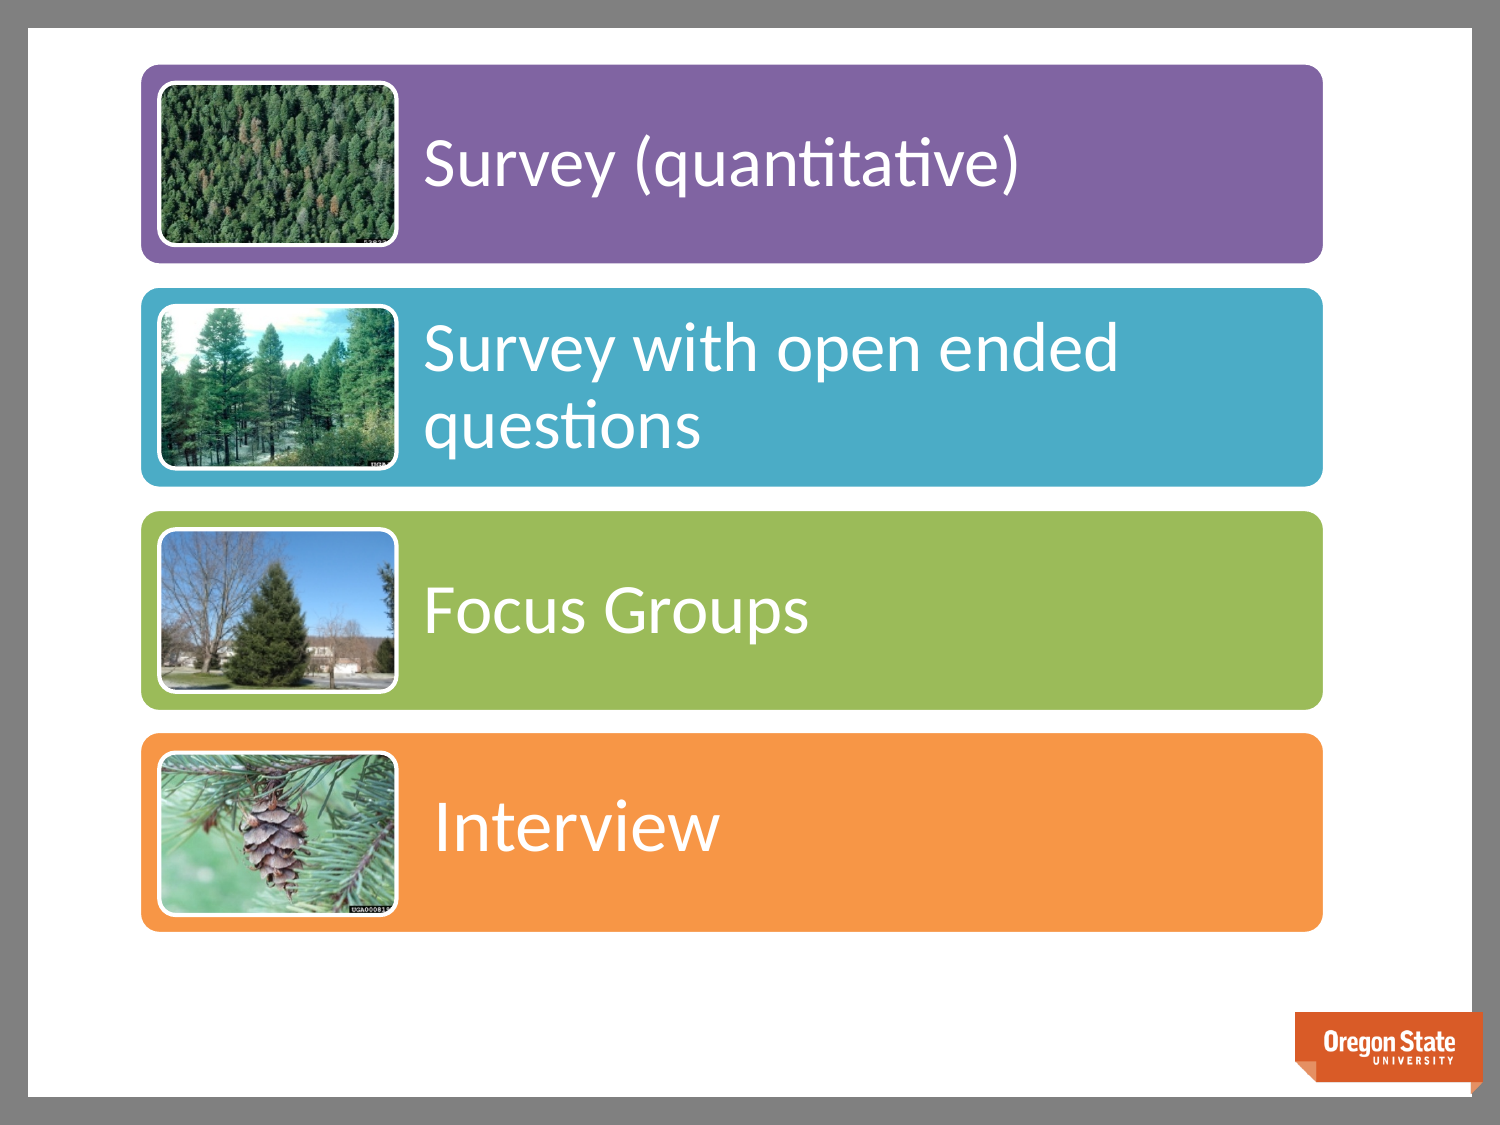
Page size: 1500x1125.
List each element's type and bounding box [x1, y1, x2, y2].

picture [1295, 1012, 1483, 1094]
text_box [138, 62, 1326, 936]
